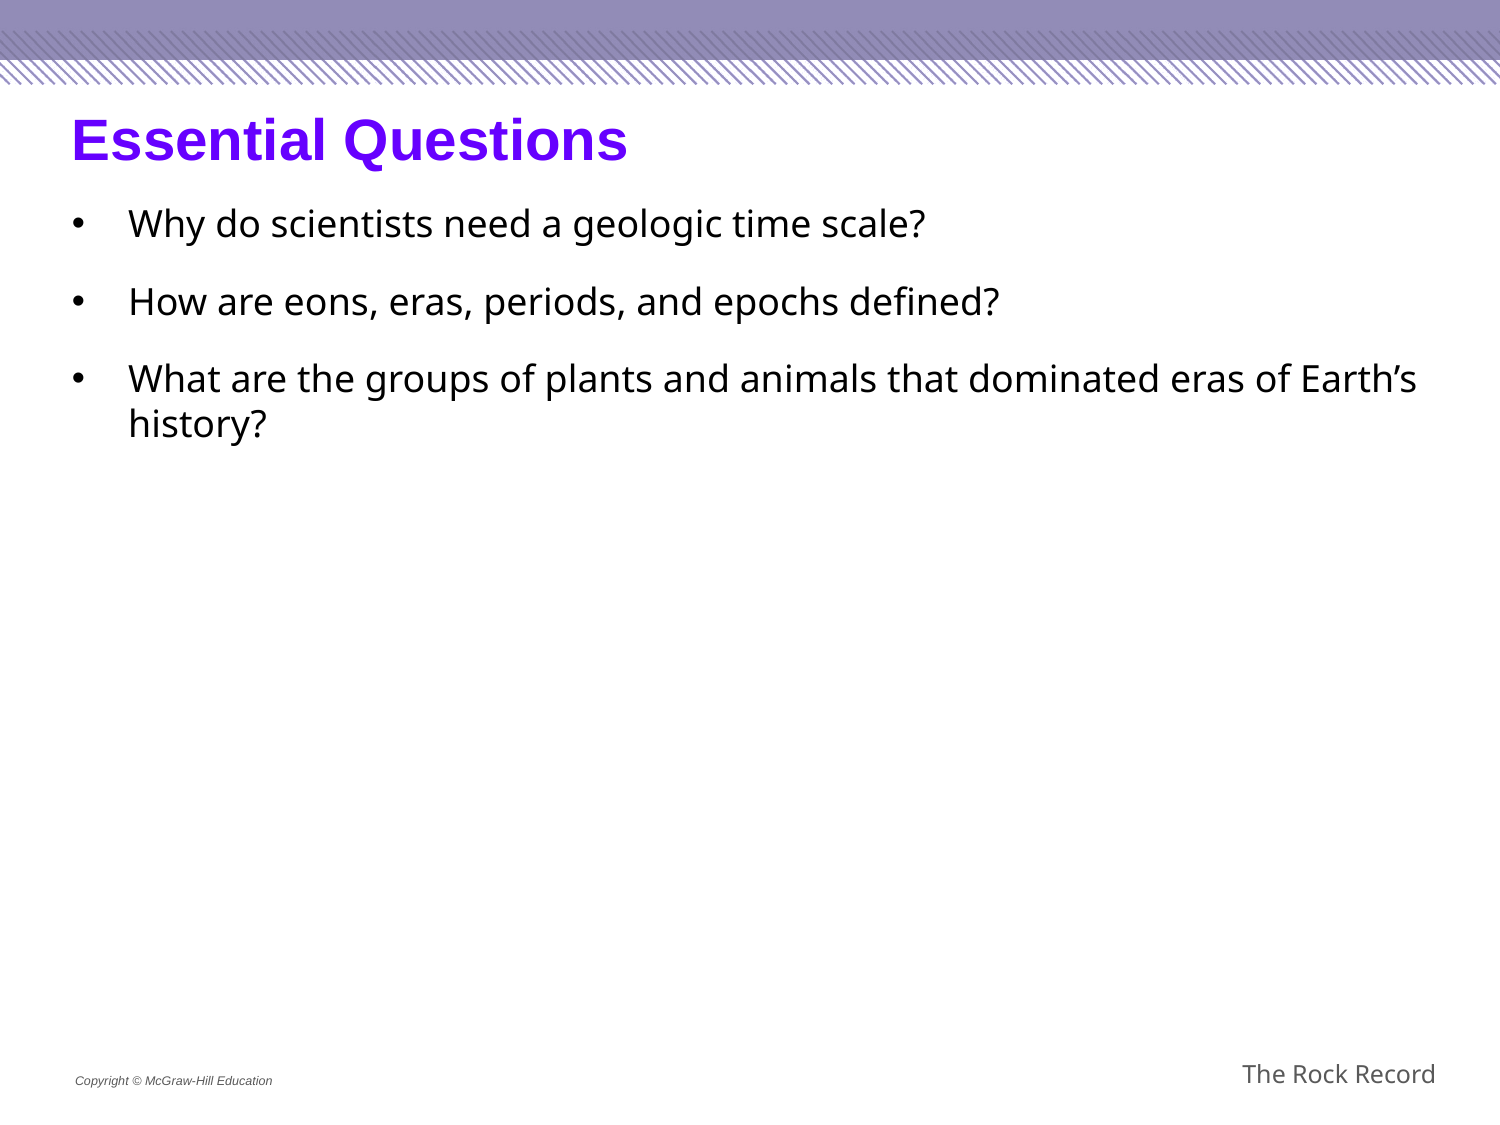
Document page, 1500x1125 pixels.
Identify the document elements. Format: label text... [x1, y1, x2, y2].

picture [0, 0, 1500, 86]
list Essential Questions Why do scientists need a geologic time scale? How are eons, eras, periods, and epochs defined? What are the groups of plants and animals that dominated eras of Earth’s history? [71, 101, 1422, 871]
text_box The Rock Record [75, 1043, 1437, 1089]
